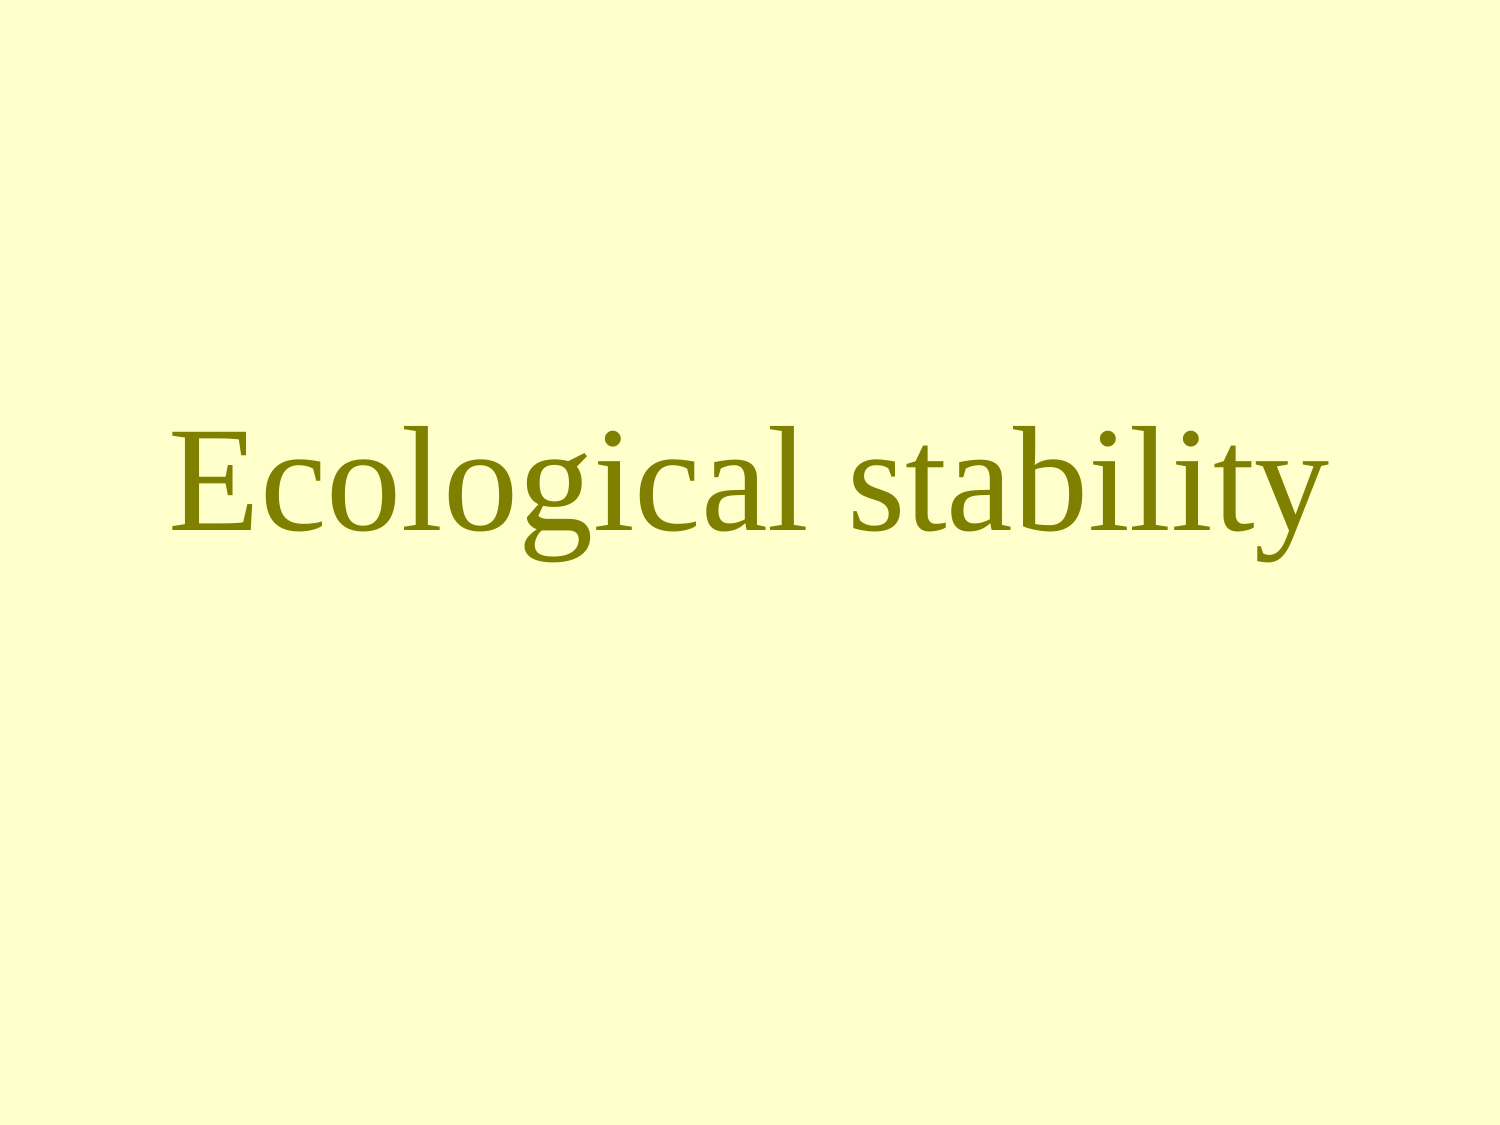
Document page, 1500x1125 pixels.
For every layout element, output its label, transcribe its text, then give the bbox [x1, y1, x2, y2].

title Ecological stability [112, 349, 1388, 591]
